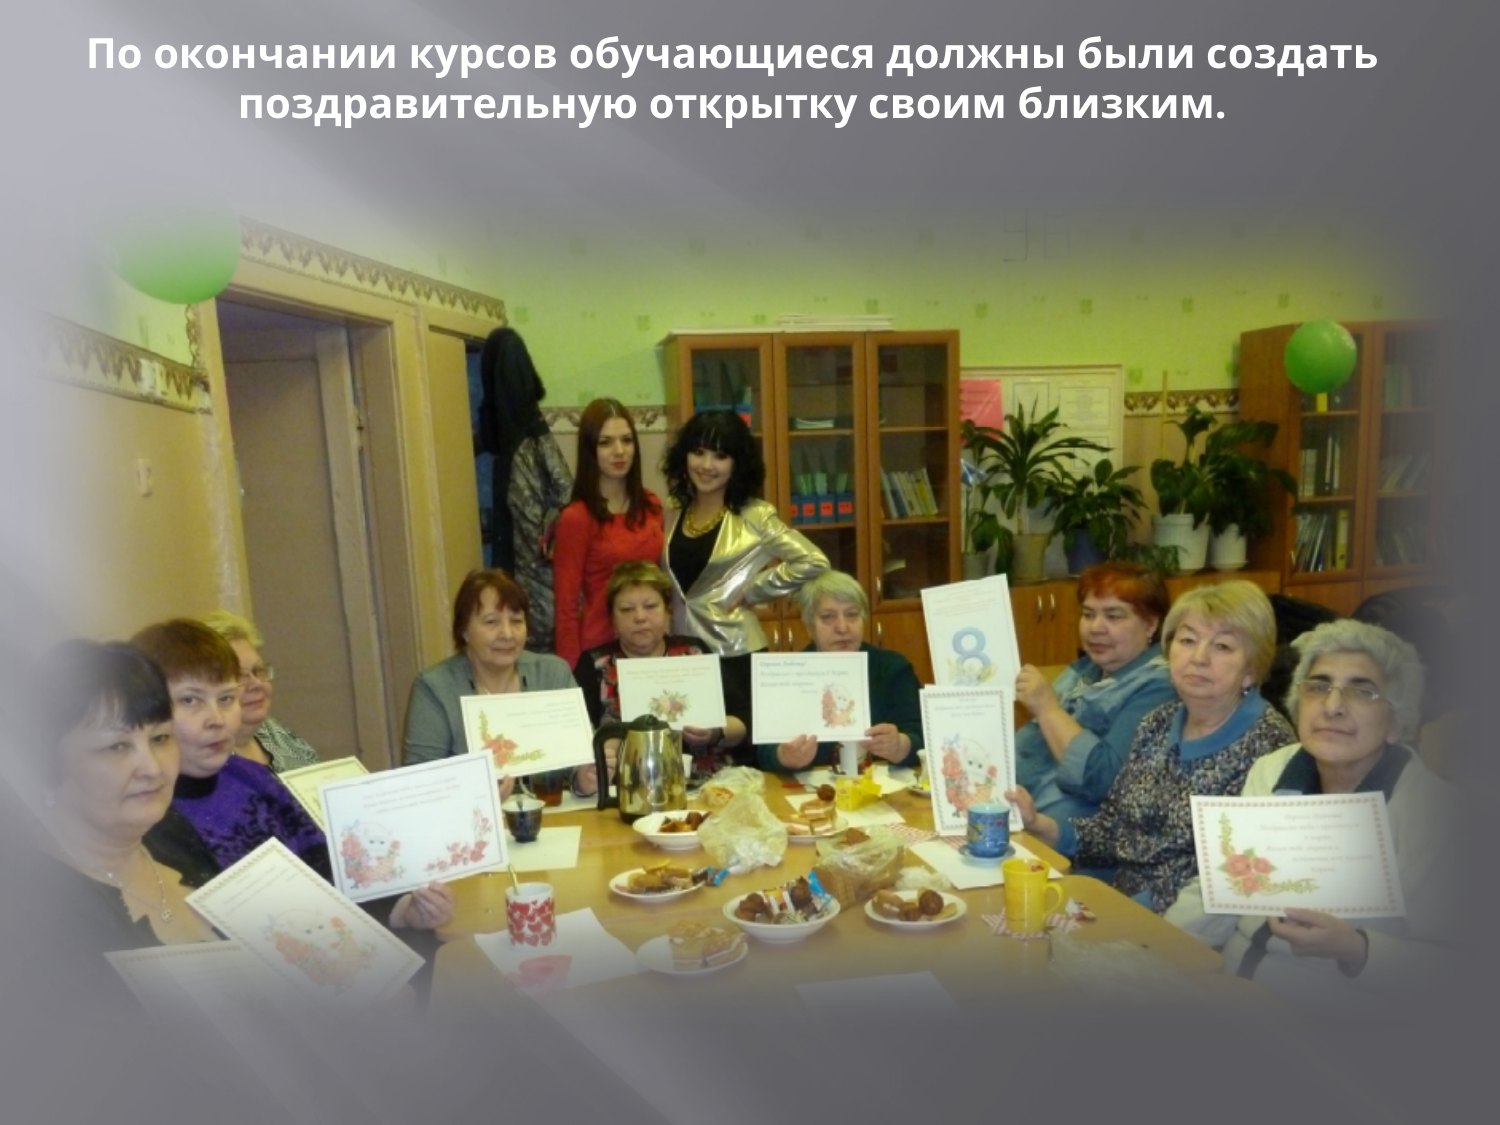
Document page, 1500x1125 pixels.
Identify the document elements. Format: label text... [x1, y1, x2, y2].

picture [11, 172, 1486, 1036]
list По окончании курсов обучающиеся должны были создать поздравительную открытку своим близким. [17, 19, 1425, 172]
